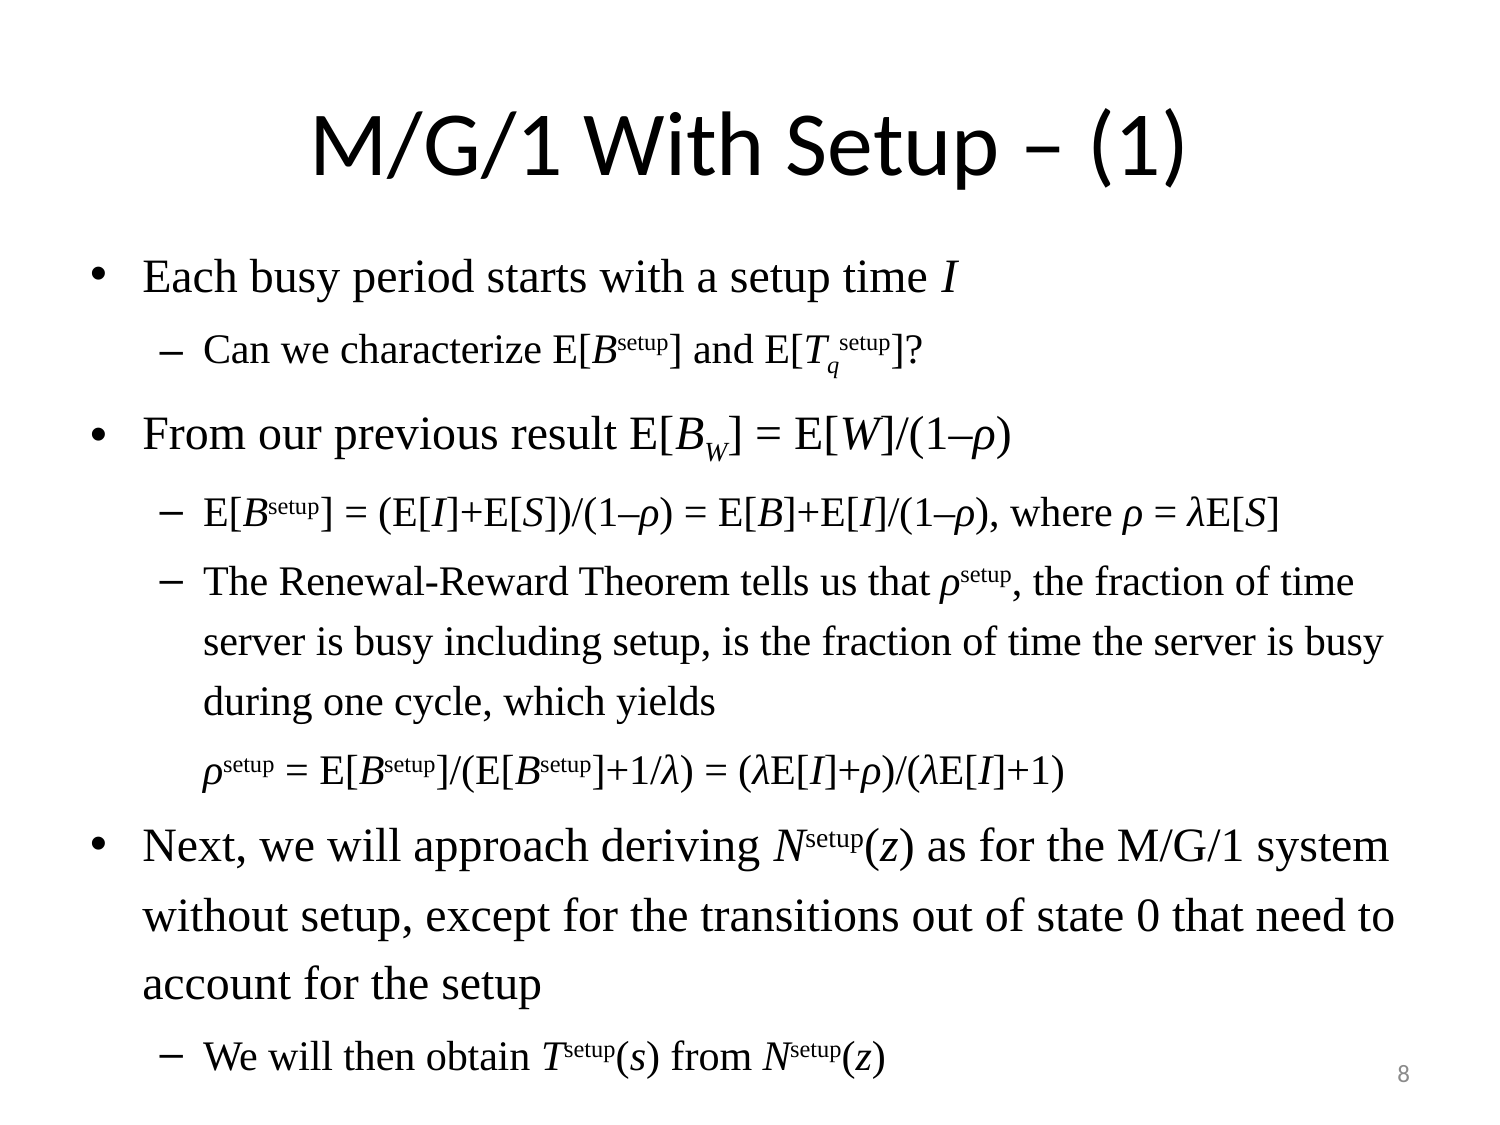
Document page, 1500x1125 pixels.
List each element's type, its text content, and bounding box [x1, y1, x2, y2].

list Each busy period starts with a setup time I Can we characterize E[Bsetup] and E[Tqsetup]? From our previous result E[BW] = E[W]/(1–ρ) E[Bsetup] = (E[I]+E[S])/(1–ρ) = E[B]+E[I]/(1–ρ), where ρ = λE[S] The Renewal-Reward Theorem tells us that ρsetup, the fraction of time server is busy including setup, is the fraction of time the server is busy during one cycle, which yields ρsetup = E[Bsetup]/(E[Bsetup]+1/λ) = (λE[I]+ρ)/(λE[I]+1) Next, we will approach deriving Nsetup(z) as for the M/G/1 system without setup, except for the transitions out of state 0 that need to account for the setup We will then obtain Tsetup(s) from Nsetup(z) [75, 224, 1463, 1088]
slide_number 8 [1074, 1042, 1425, 1103]
title M/G/1 With Setup – (1) [75, 45, 1425, 224]
